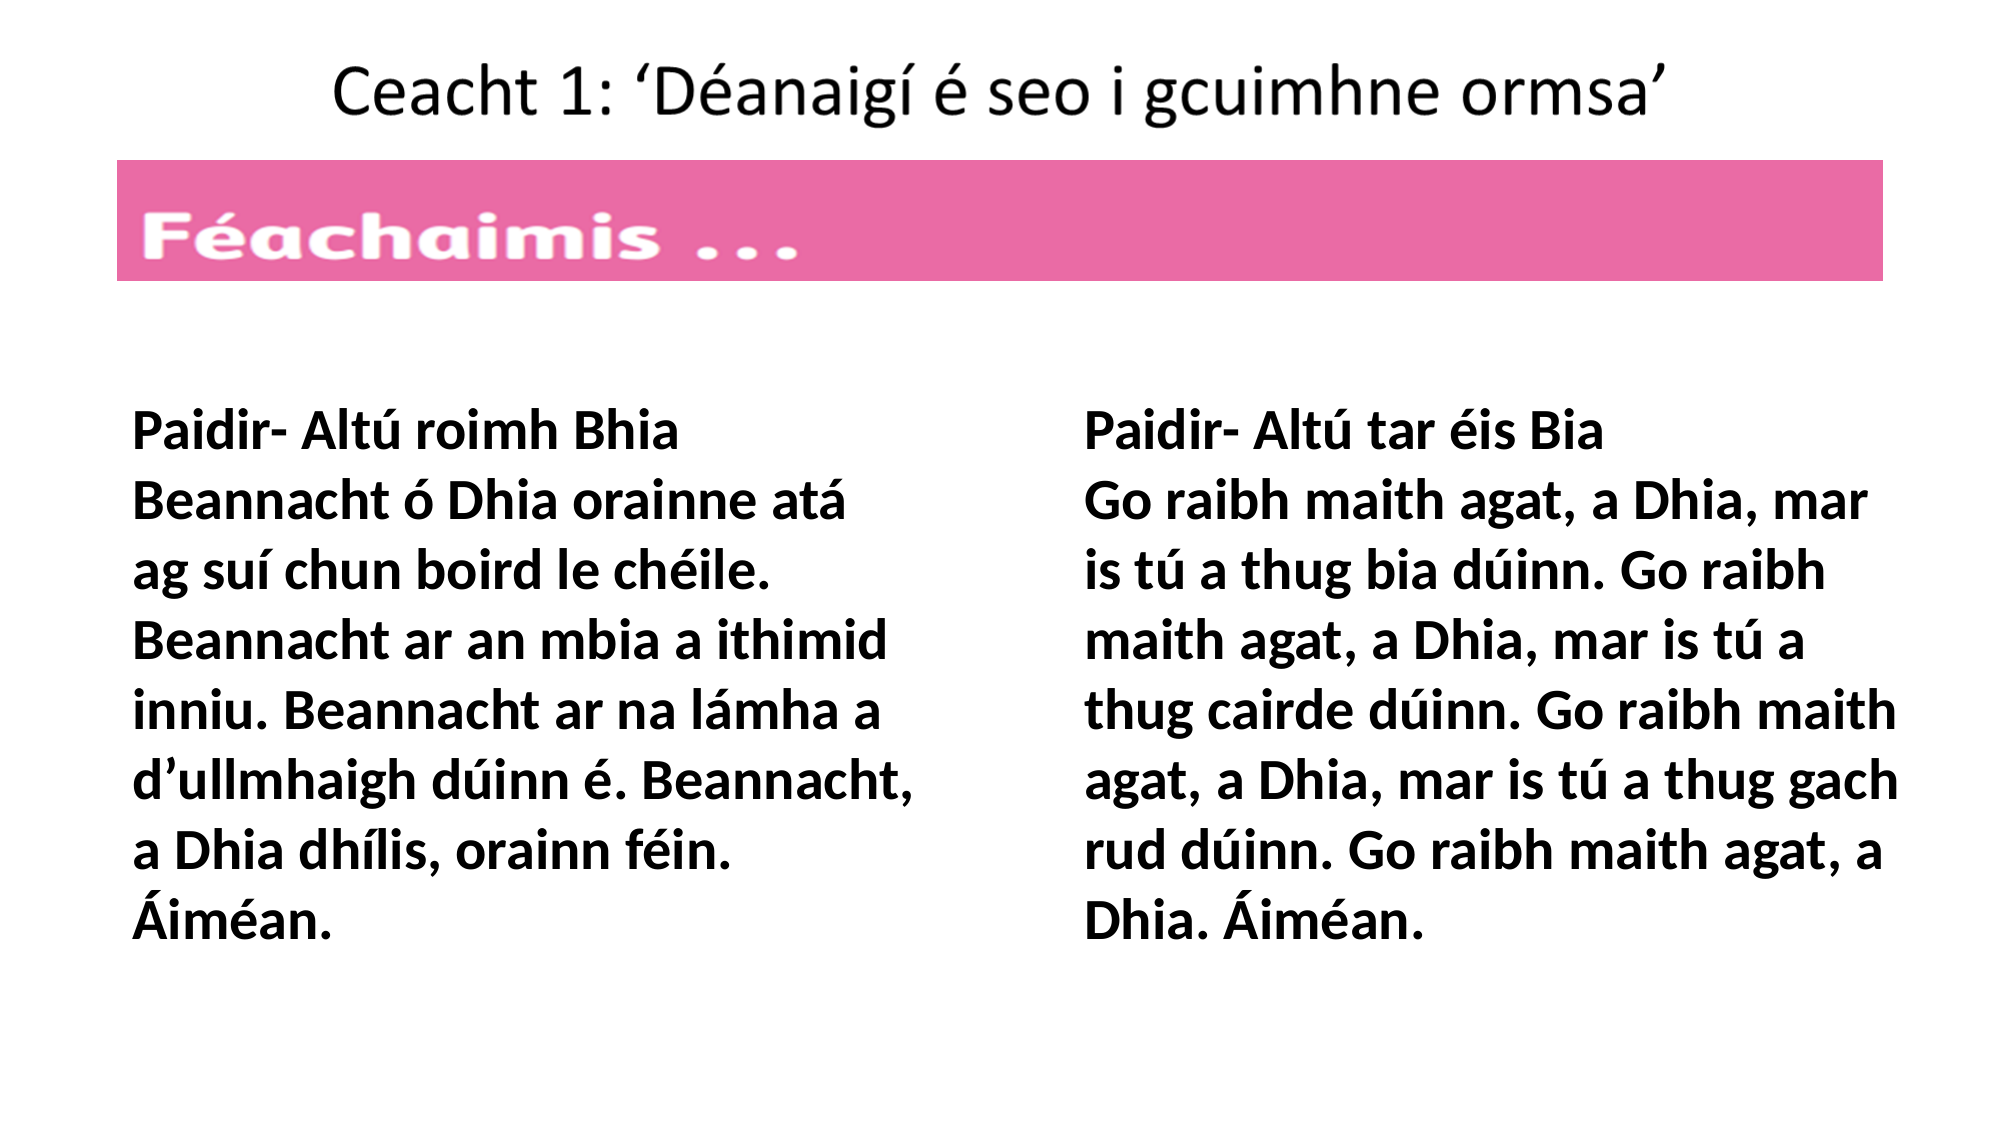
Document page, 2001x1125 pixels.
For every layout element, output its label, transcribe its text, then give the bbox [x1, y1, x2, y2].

text_box Paidir- Altú tar éis Bia Go raibh maith agat, a Dhia, mar is tú a thug bia dúinn. Go raibh maith agat, a Dhia, mar is tú a thug cairde dúinn. Go raibh maith agat, a Dhia, mar is tú a thug gach rud dúinn. Go raibh maith agat, a Dhia. Áiméan. [1069, 384, 1918, 959]
picture [117, 21, 1883, 281]
text_box Paidir- Altú roimh Bhia Beannacht ó Dhia orainne atá ag suí chun boird le chéile. Beannacht ar an mbia a ithimid inniu. Beannacht ar na lámha a d’ullmhaigh dúinn é. Beannacht, a Dhia dhílis, orainn féin. Áiméan. [117, 384, 931, 959]
